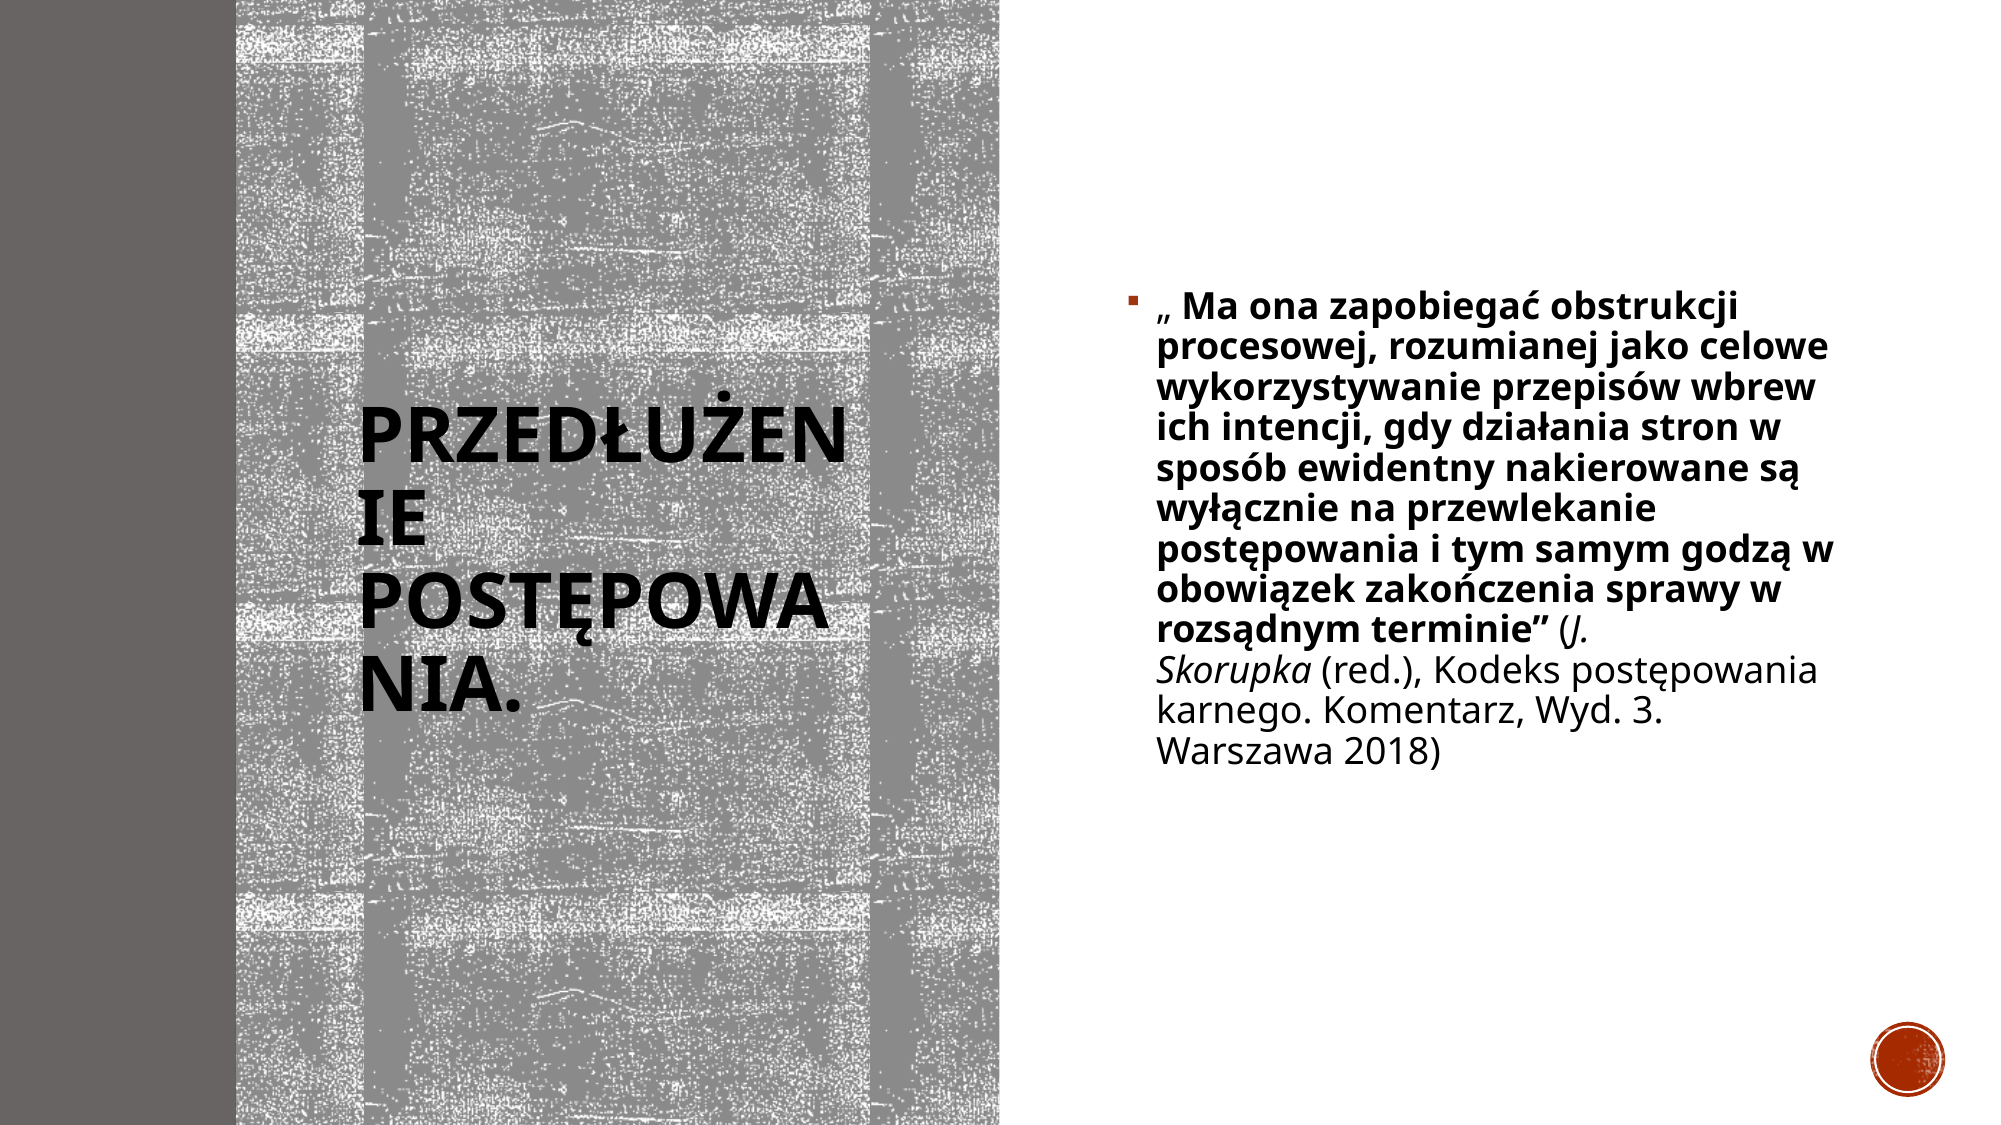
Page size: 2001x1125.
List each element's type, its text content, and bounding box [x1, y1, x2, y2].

title Przedłużenie postępowania. [341, 105, 891, 1020]
text_box [0, 0, 235, 1125]
list „ Ma ona zapobiegać obstrukcji procesowej, rozumianej jako celowe wykorzystywanie przepisów wbrew ich intencji, gdy działania stron w sposób ewidentny nakierowane są wyłącznie na przewlekanie postępowania i tym samym godzą w obowiązek zakończenia sprawy w rozsądnym terminie” (J. Skorupka (red.), Kodeks postępowania karnego. Komentarz, Wyd. 3. Warszawa 2018) [1110, 105, 1855, 1020]
text_box [235, 0, 1000, 1125]
